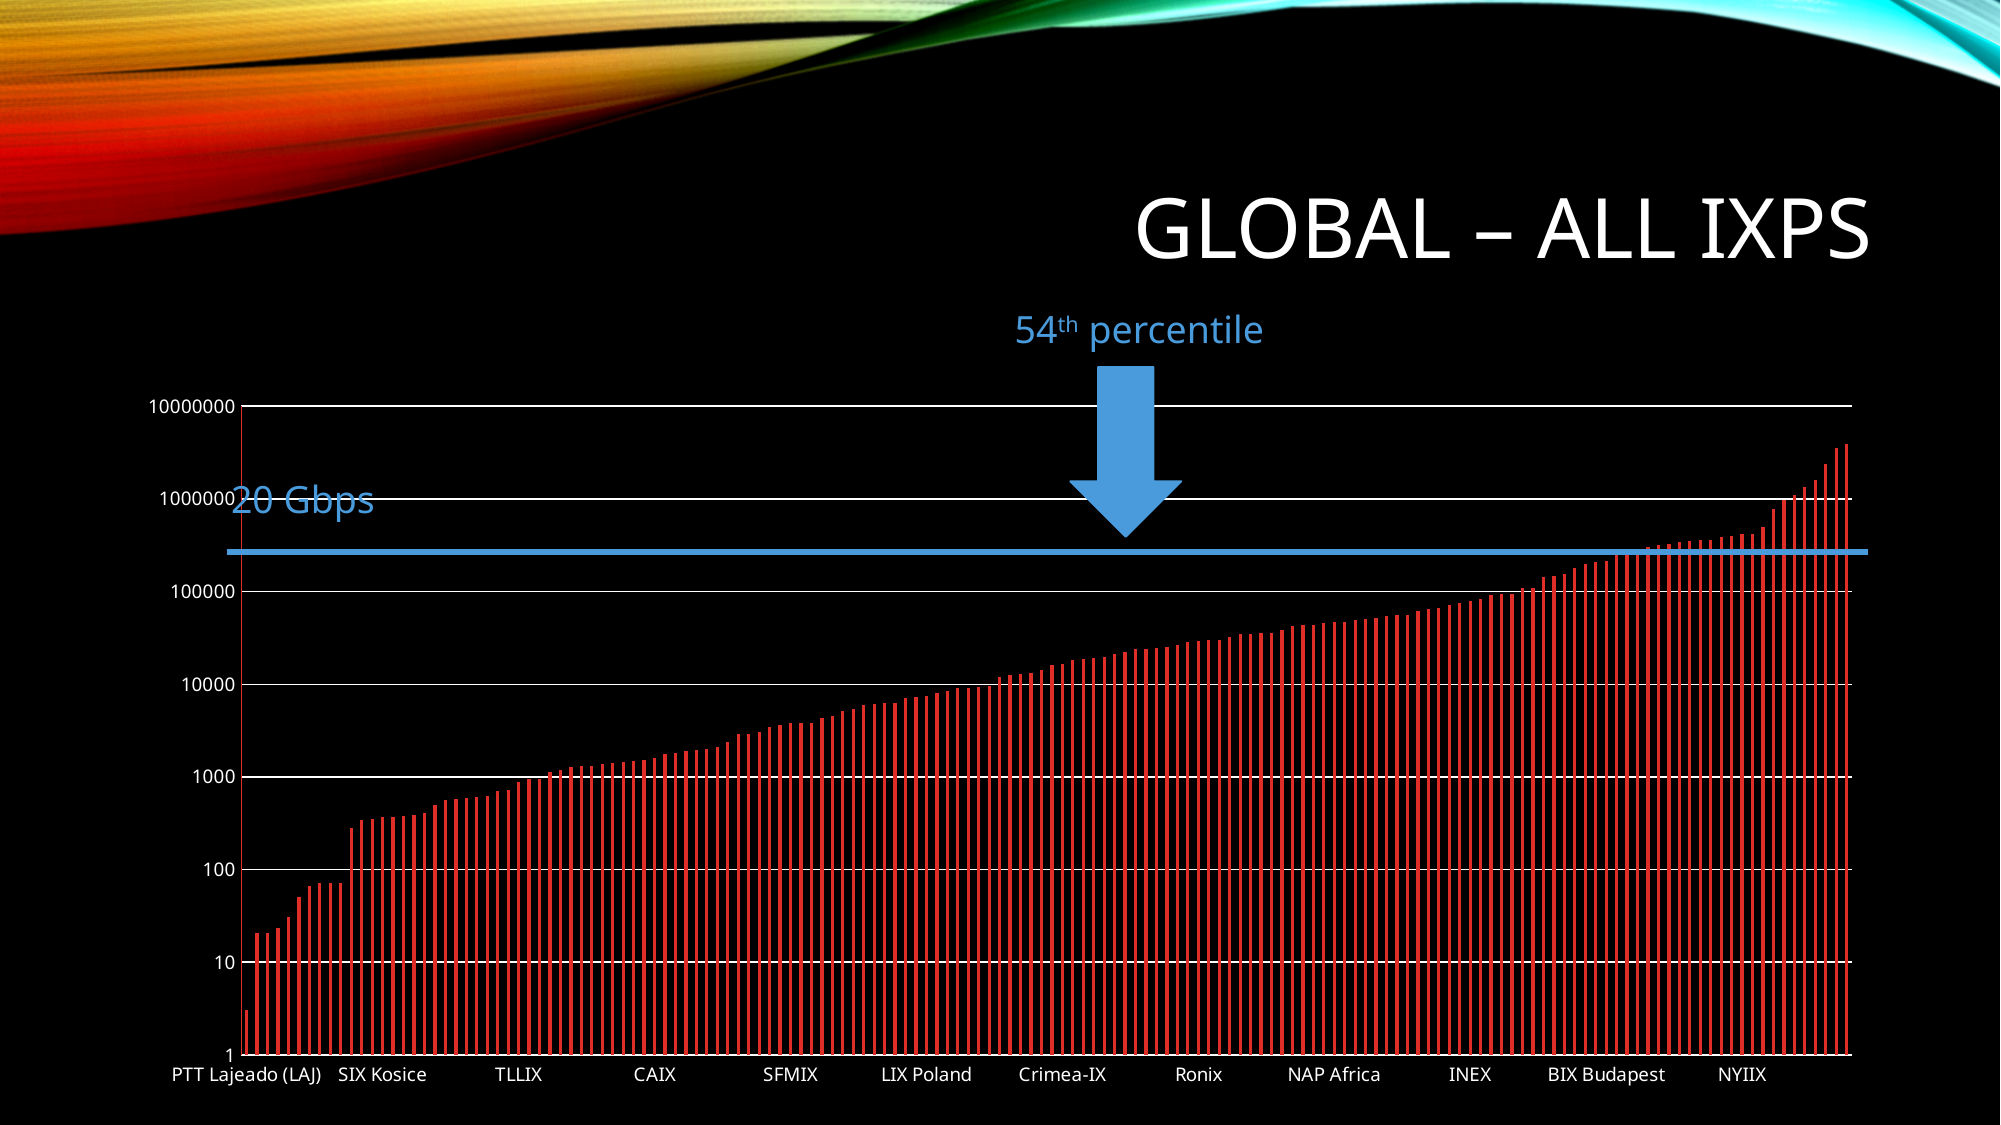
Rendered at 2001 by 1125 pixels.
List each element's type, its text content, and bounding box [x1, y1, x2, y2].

title Global – ALL IXPs [474, 125, 1888, 338]
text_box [215, 298, 1869, 553]
picture [0, 0, 2000, 237]
chart [112, 378, 1888, 1103]
